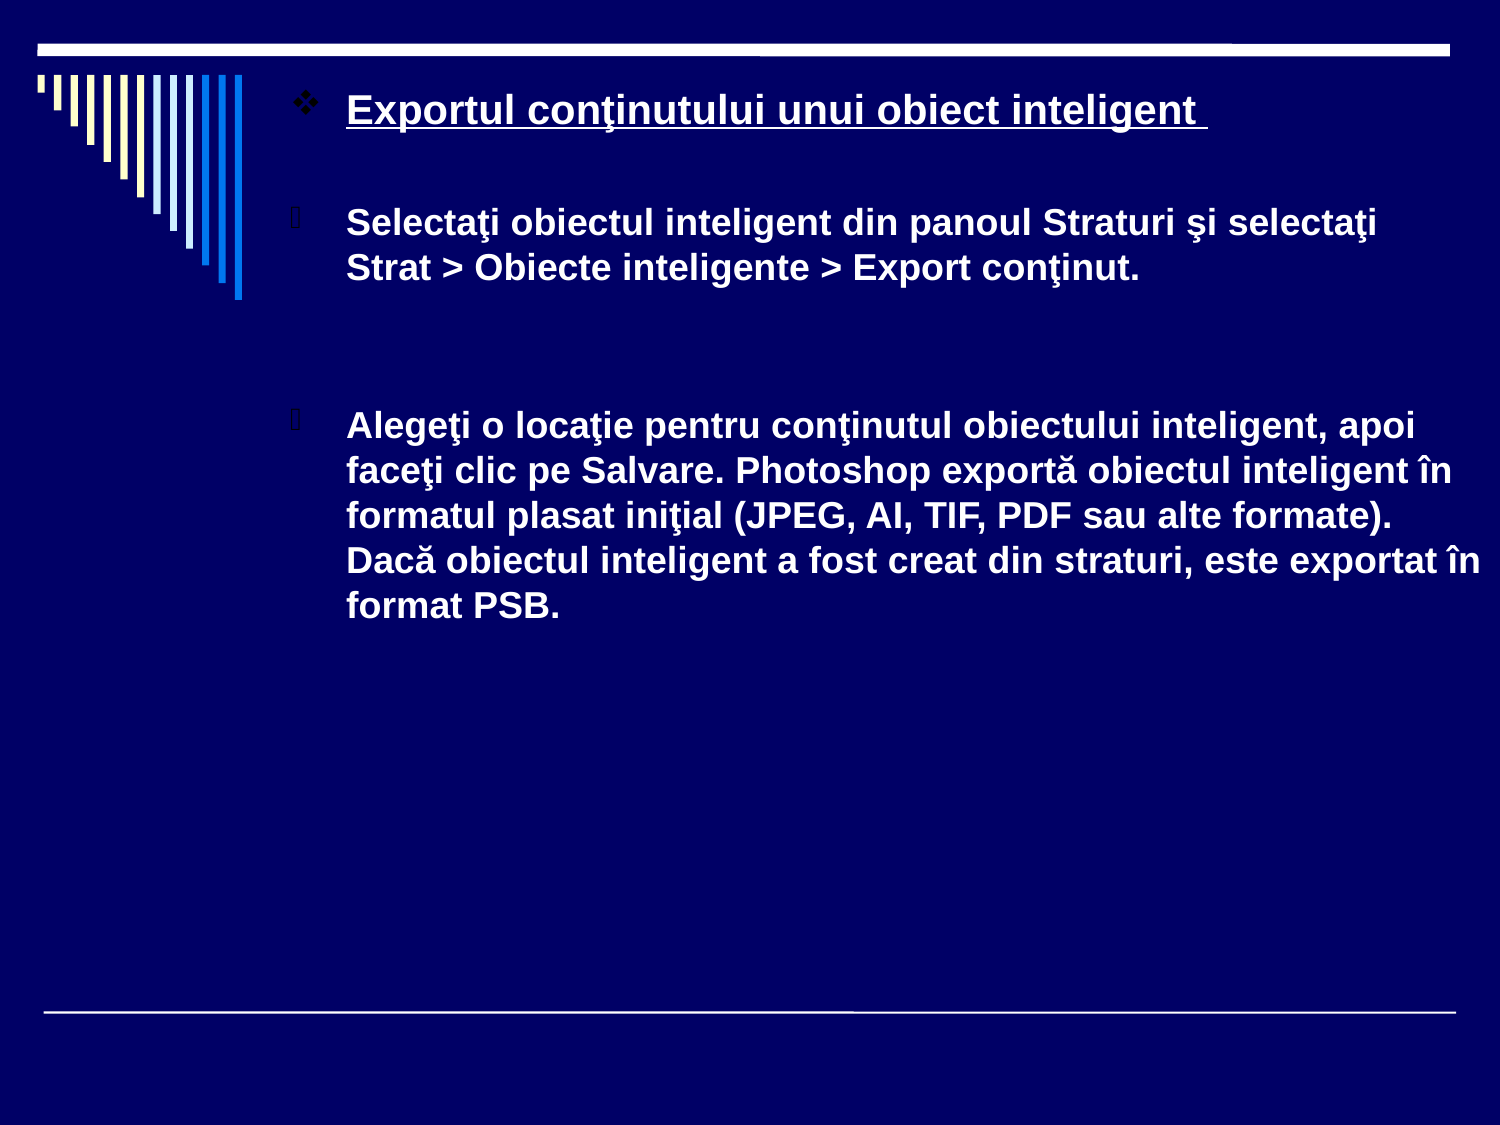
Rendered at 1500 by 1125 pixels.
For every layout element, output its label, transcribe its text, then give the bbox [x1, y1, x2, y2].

list Exportul conţinutului unui obiect inteligent Selectaţi obiectul inteligent din panoul Straturi şi selectaţi Strat > Obiecte inteligente > Export conţinut. Alegeţi o locaţie pentru conţinutul obiectului inteligent, apoi faceţi clic pe Salvare. Photoshop exportă obiectul inteligent în formatul plasat iniţial (JPEG, AI, TIF, PDF sau alte formate). Dacă obiectul inteligent a fost creat din straturi, este exportat în format PSB. [274, 74, 1500, 1001]
